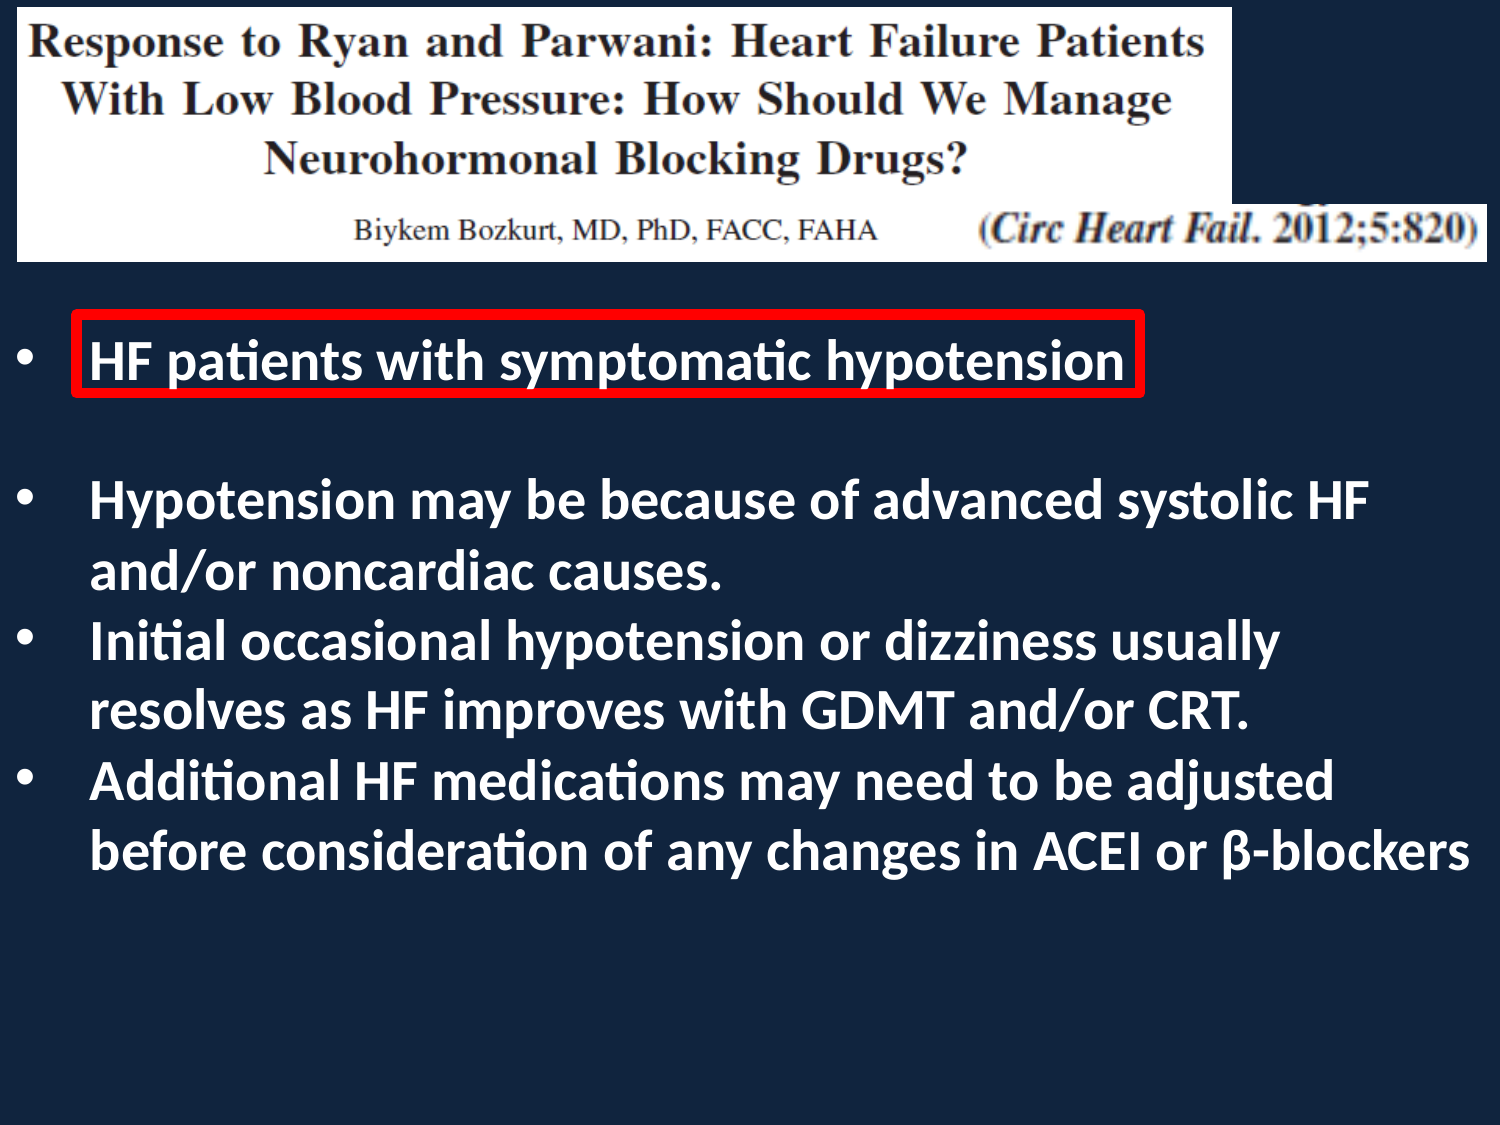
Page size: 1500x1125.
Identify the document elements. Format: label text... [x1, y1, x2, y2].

text_box HF patients with symptomatic hypotension Hypotension may be because of advanced systolic HF and/or noncardiac causes. Initial occasional hypotension or dizziness usually resolves as HF improves with GDMT and/or CRT. Additional HF medications may need to be adjusted before consideration of any changes in ACEI or β-blockers [0, 314, 1500, 889]
picture [17, 6, 1487, 263]
